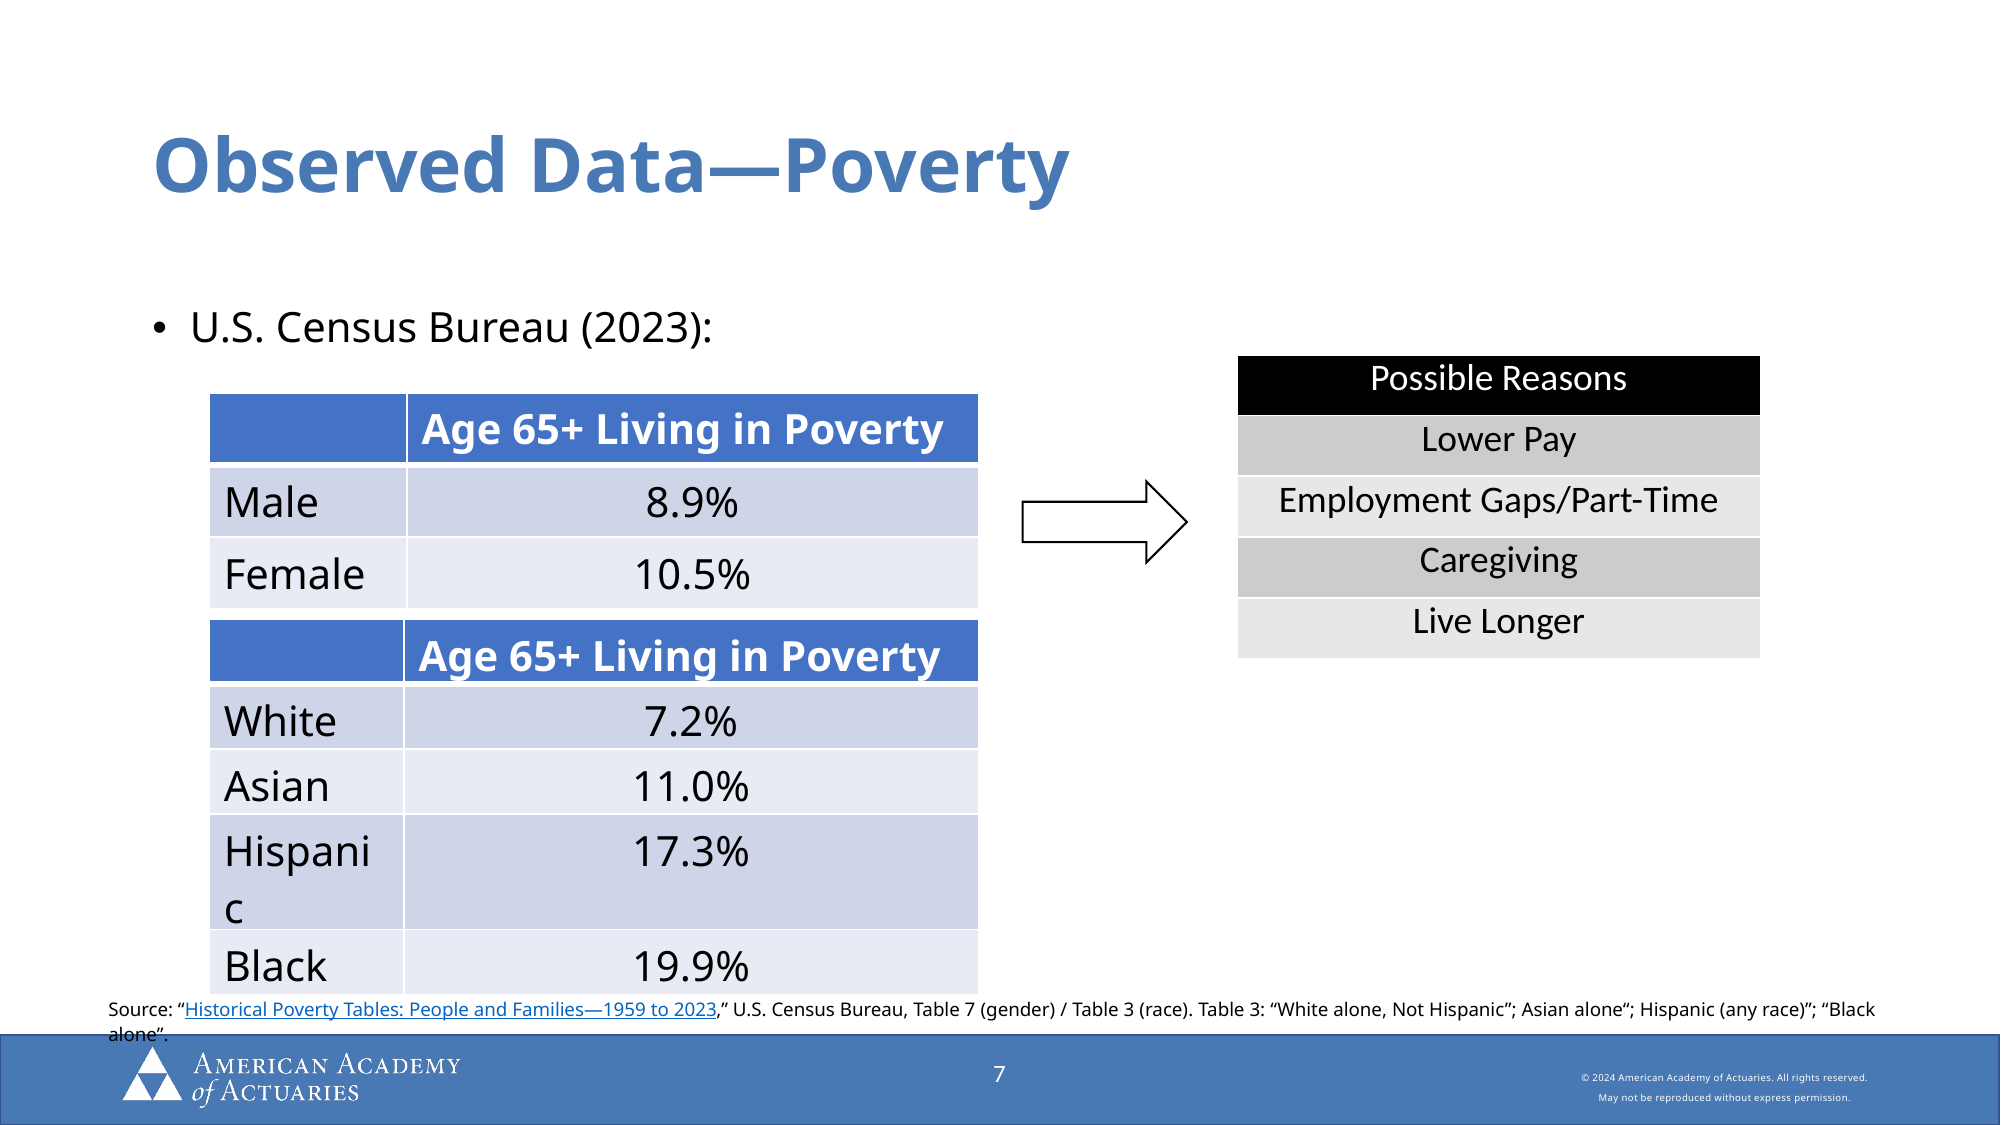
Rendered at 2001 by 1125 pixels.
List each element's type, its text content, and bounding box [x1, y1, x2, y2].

table_header Age 65+ Living in Poverty [405, 620, 978, 681]
table_cell Female [210, 538, 406, 608]
title Observed Data—Poverty [137, 59, 1863, 278]
table_cell Employment Gaps/Part-Time [1238, 477, 1760, 536]
table_cell 17.3% [405, 815, 978, 929]
text_box Source: “Historical Poverty Tables: People and Families—1959 to 2023,” U.S. Census Bureau, Table 7 (gender) / Table 3 (race). Table 3: “White alone, Not Hispanic”; Asian alone“; Hispanic (any race)”; “Black alone”. [93, 990, 1908, 1053]
table_cell Hispanic [210, 815, 403, 929]
table_header Possible Reasons [1238, 356, 1760, 415]
table_cell Asian [210, 750, 403, 813]
table_cell 8.9% [408, 468, 978, 536]
table_header [210, 394, 406, 462]
table_cell 7.2% [405, 687, 978, 748]
table_cell Black [210, 930, 403, 994]
table_header Age 65+ Living in Poverty [408, 394, 978, 462]
text_box [1021, 479, 1189, 565]
table_cell Male [210, 468, 406, 536]
table_cell Lower Pay [1238, 416, 1760, 475]
table_cell Caregiving [1238, 538, 1760, 597]
table_cell 10.5% [408, 538, 978, 608]
slide_number 7 [774, 1042, 1225, 1103]
table_cell 19.9% [405, 930, 978, 994]
table_cell 11.0% [405, 750, 978, 813]
table_cell Live Longer [1238, 599, 1760, 658]
table_cell White [210, 687, 403, 748]
list U.S. Census Bureau (2023): [137, 299, 1863, 990]
table_header [210, 620, 403, 681]
